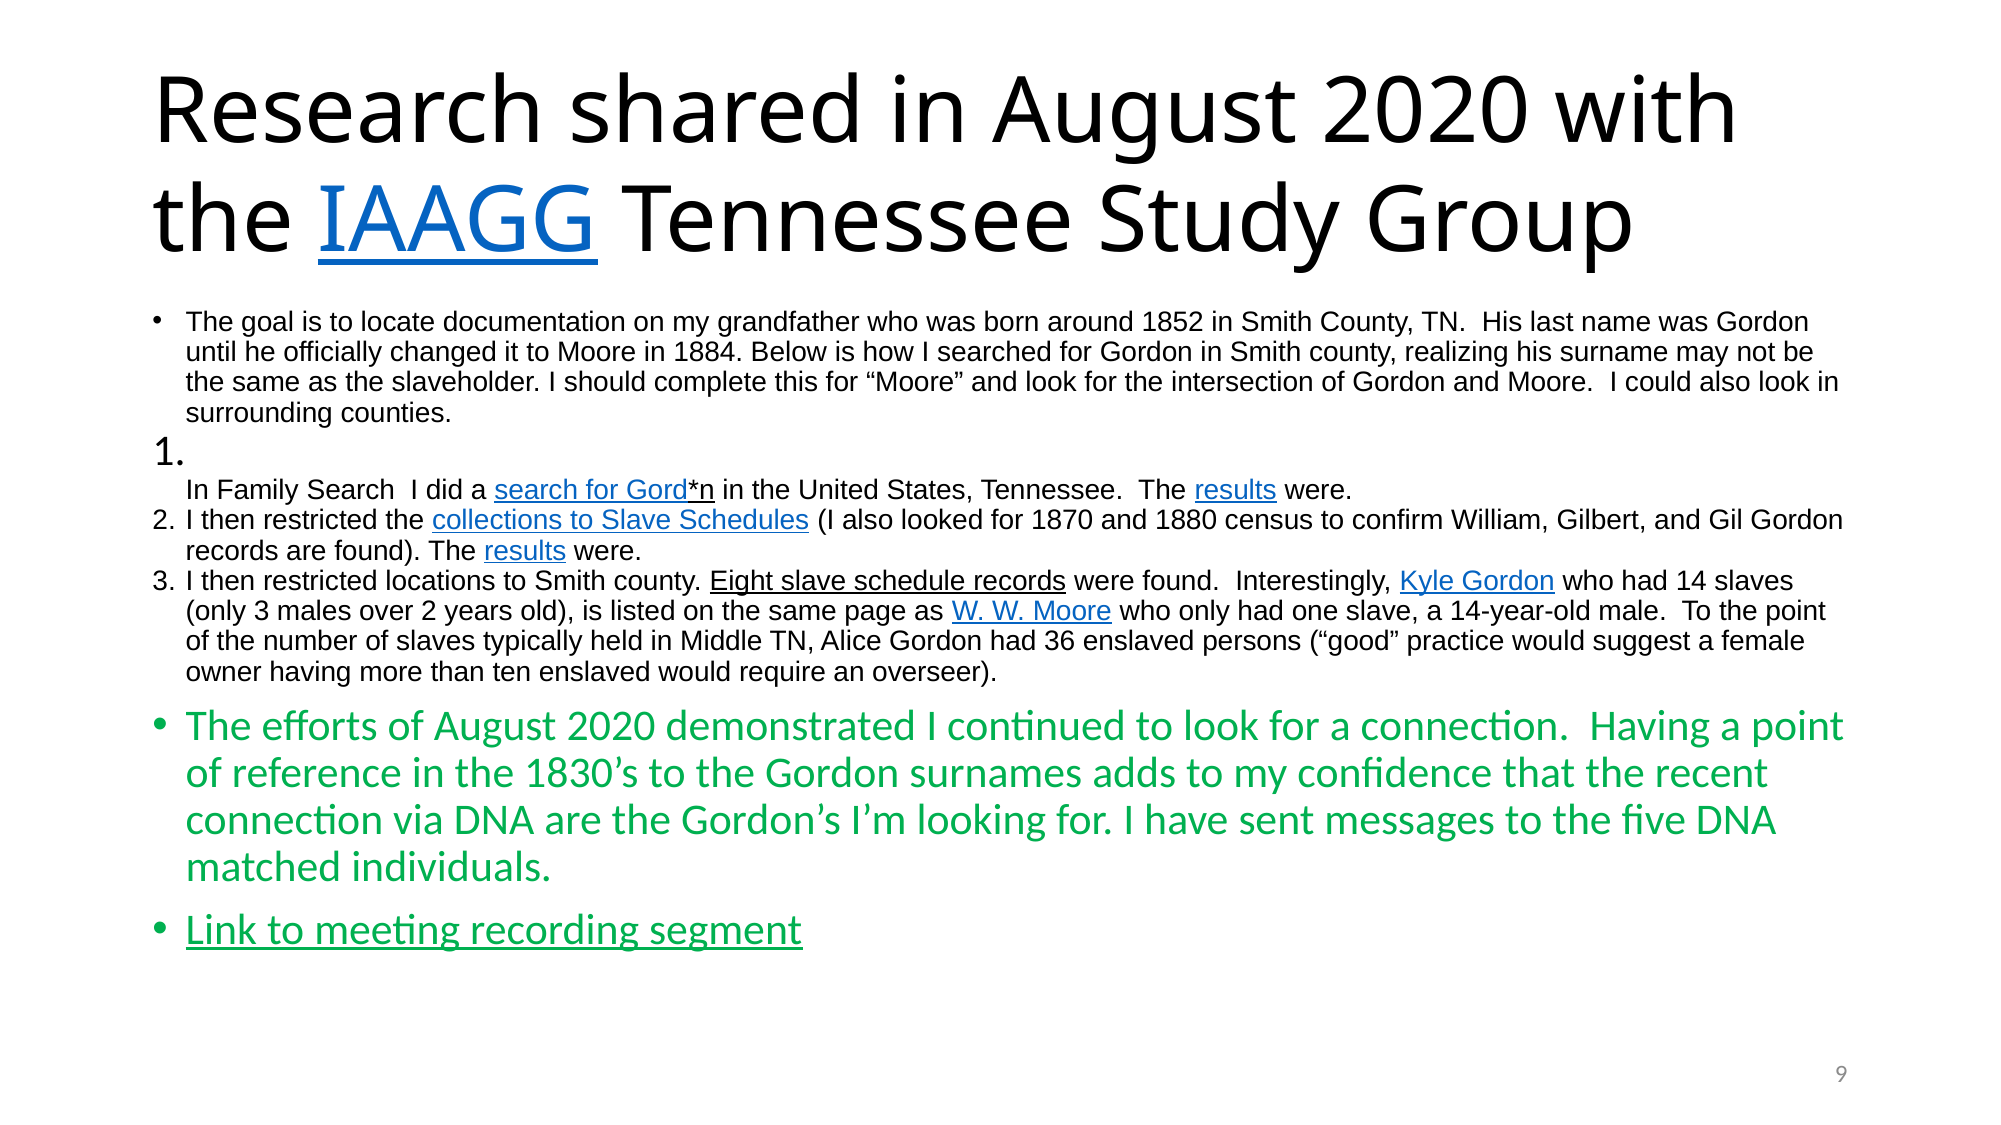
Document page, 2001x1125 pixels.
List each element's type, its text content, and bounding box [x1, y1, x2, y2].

title Research shared in August 2020 with the IAAGG Tennessee Study Group [137, 59, 1863, 278]
slide_number 9 [1412, 1042, 1863, 1103]
list The goal is to locate documentation on my grandfather who was born around 1852 in Smith County, TN. His last name was Gordon until he officially changed it to Moore in 1884. Below is how I searched for Gordon in Smith county, realizing his surname may not be the same as the slaveholder. I should complete this for “Moore” and look for the intersection of Gordon and Moore. I could also look in surrounding counties. In Family Search I did a search for Gord*n in the United States, Tennessee. The results were. I then restricted the collections to Slave Schedules (I also looked for 1870 and 1880 census to confirm William, Gilbert, and Gil Gordon records are found). The results were. I then restricted locations to Smith county. Eight slave schedule records were found. Interestingly, Kyle Gordon who had 14 slaves (only 3 males over 2 years old), is listed on the same page as W. W. Moore who only had one slave, a 14-year-old male. To the point of the number of slaves typically held in Middle TN, Alice Gordon had 36 enslaved persons (“good” practice would suggest a female owner having more than ten enslaved would require an overseer). The efforts of August 2020 demonstrated I continued to look for a connection. Having a point of reference in the 1830’s to the Gordon surnames adds to my confidence that the recent connection via DNA are the Gordon’s I’m looking for. I have sent messages to the five DNA matched individuals. Link to meeting recording segment [137, 299, 1863, 1014]
